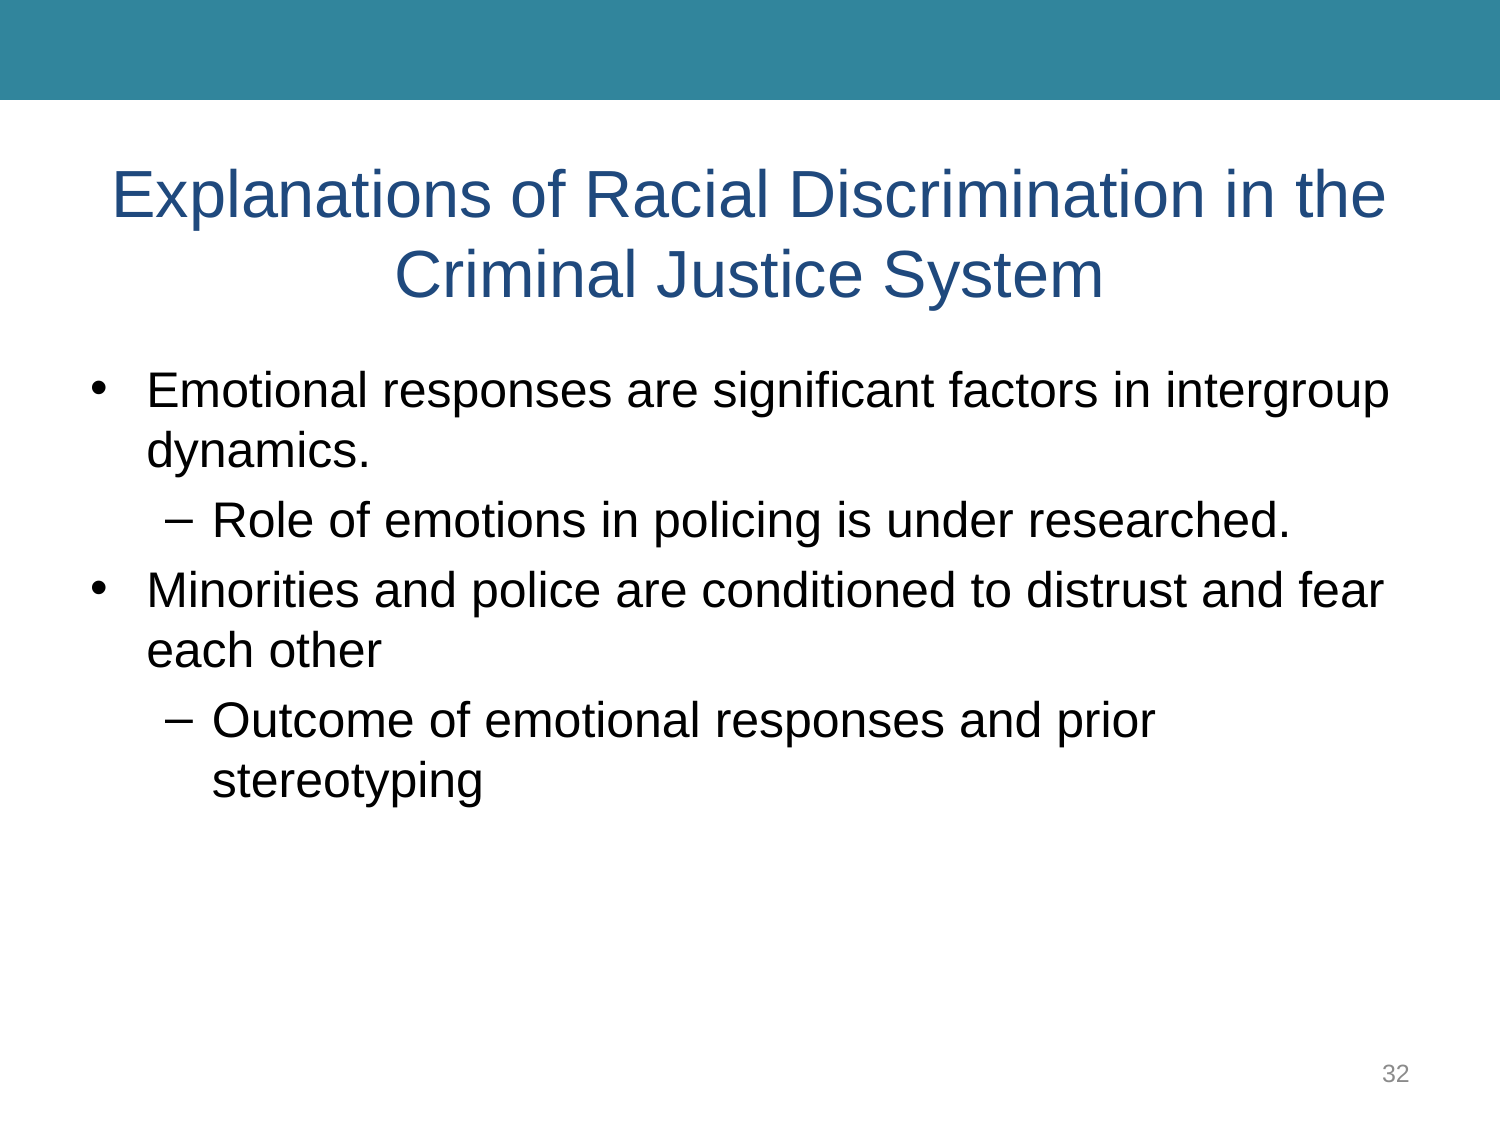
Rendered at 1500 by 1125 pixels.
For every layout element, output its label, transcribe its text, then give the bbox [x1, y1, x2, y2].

title Explanations of Racial Discrimination in the Criminal Justice System [75, 137, 1425, 325]
slide_number 32 [1350, 1042, 1425, 1103]
list Emotional responses are significant factors in intergroup dynamics. Role of emotions in policing is under researched. Minorities and police are conditioned to distrust and fear each other Outcome of emotional responses and prior stereotyping [75, 350, 1425, 1005]
